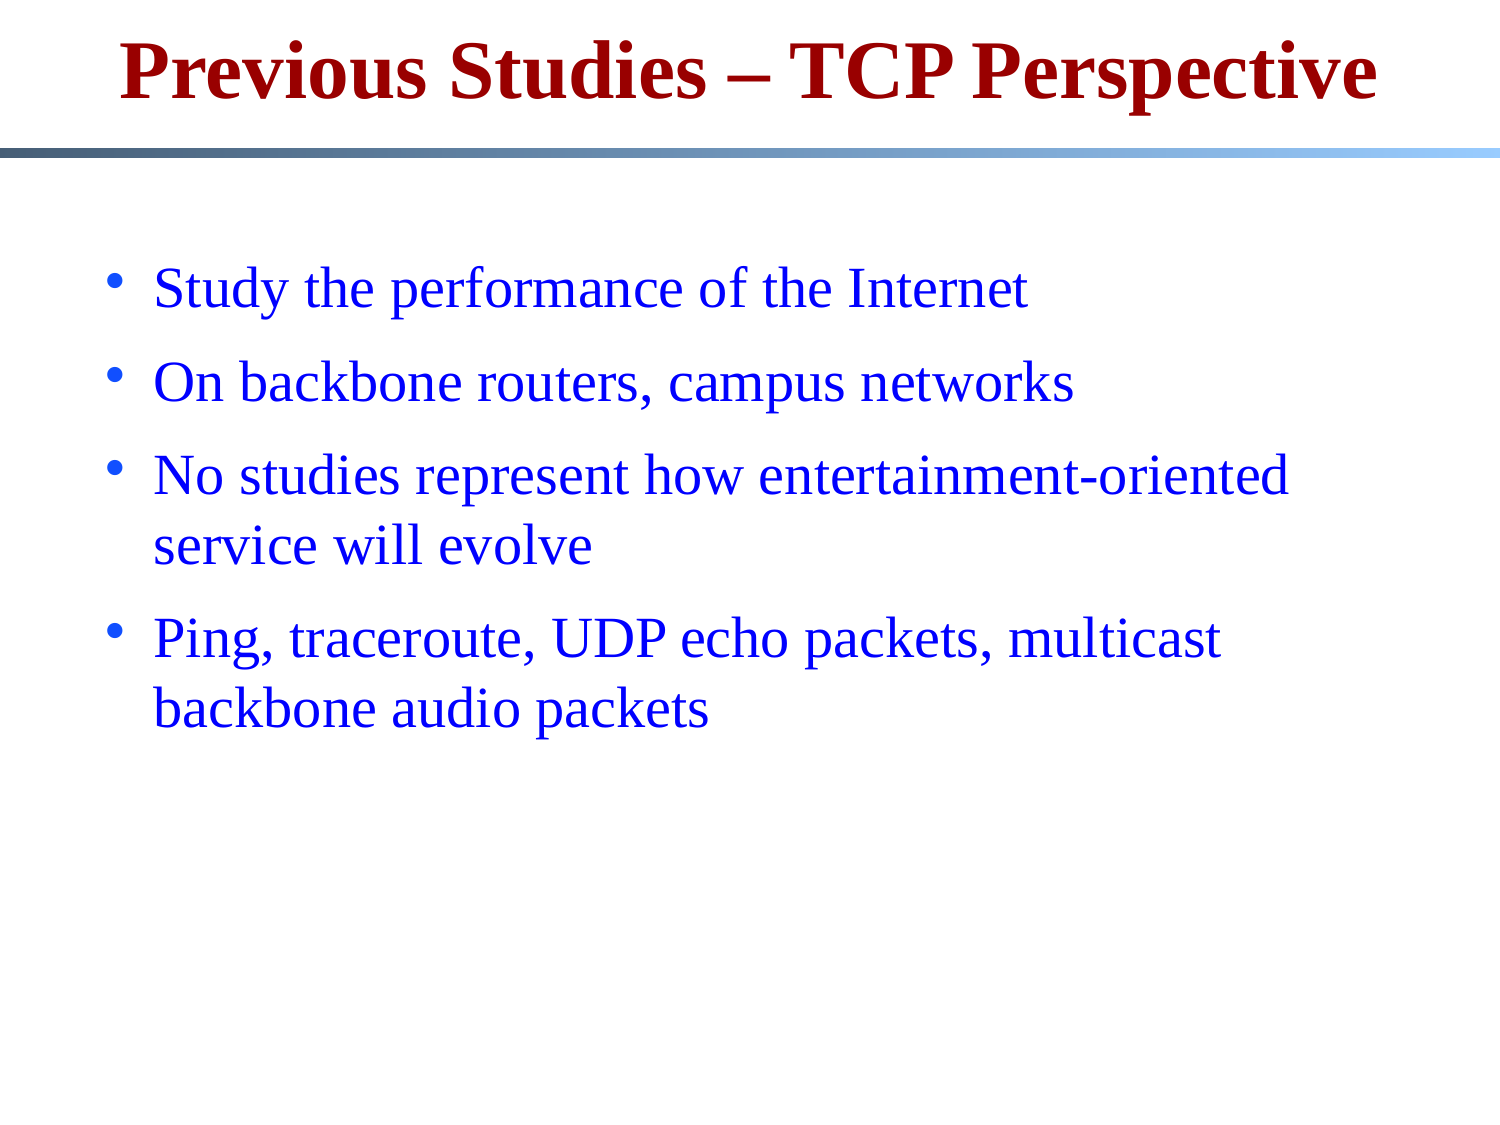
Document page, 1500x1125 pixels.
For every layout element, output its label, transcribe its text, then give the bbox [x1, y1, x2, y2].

list Study the performance of the Internet On backbone routers, campus networks No studies represent how entertainment-oriented service will evolve Ping, traceroute, UDP echo packets, multicast backbone audio packets [74, 241, 1426, 1030]
title Previous Studies – TCP Perspective [74, 0, 1426, 123]
